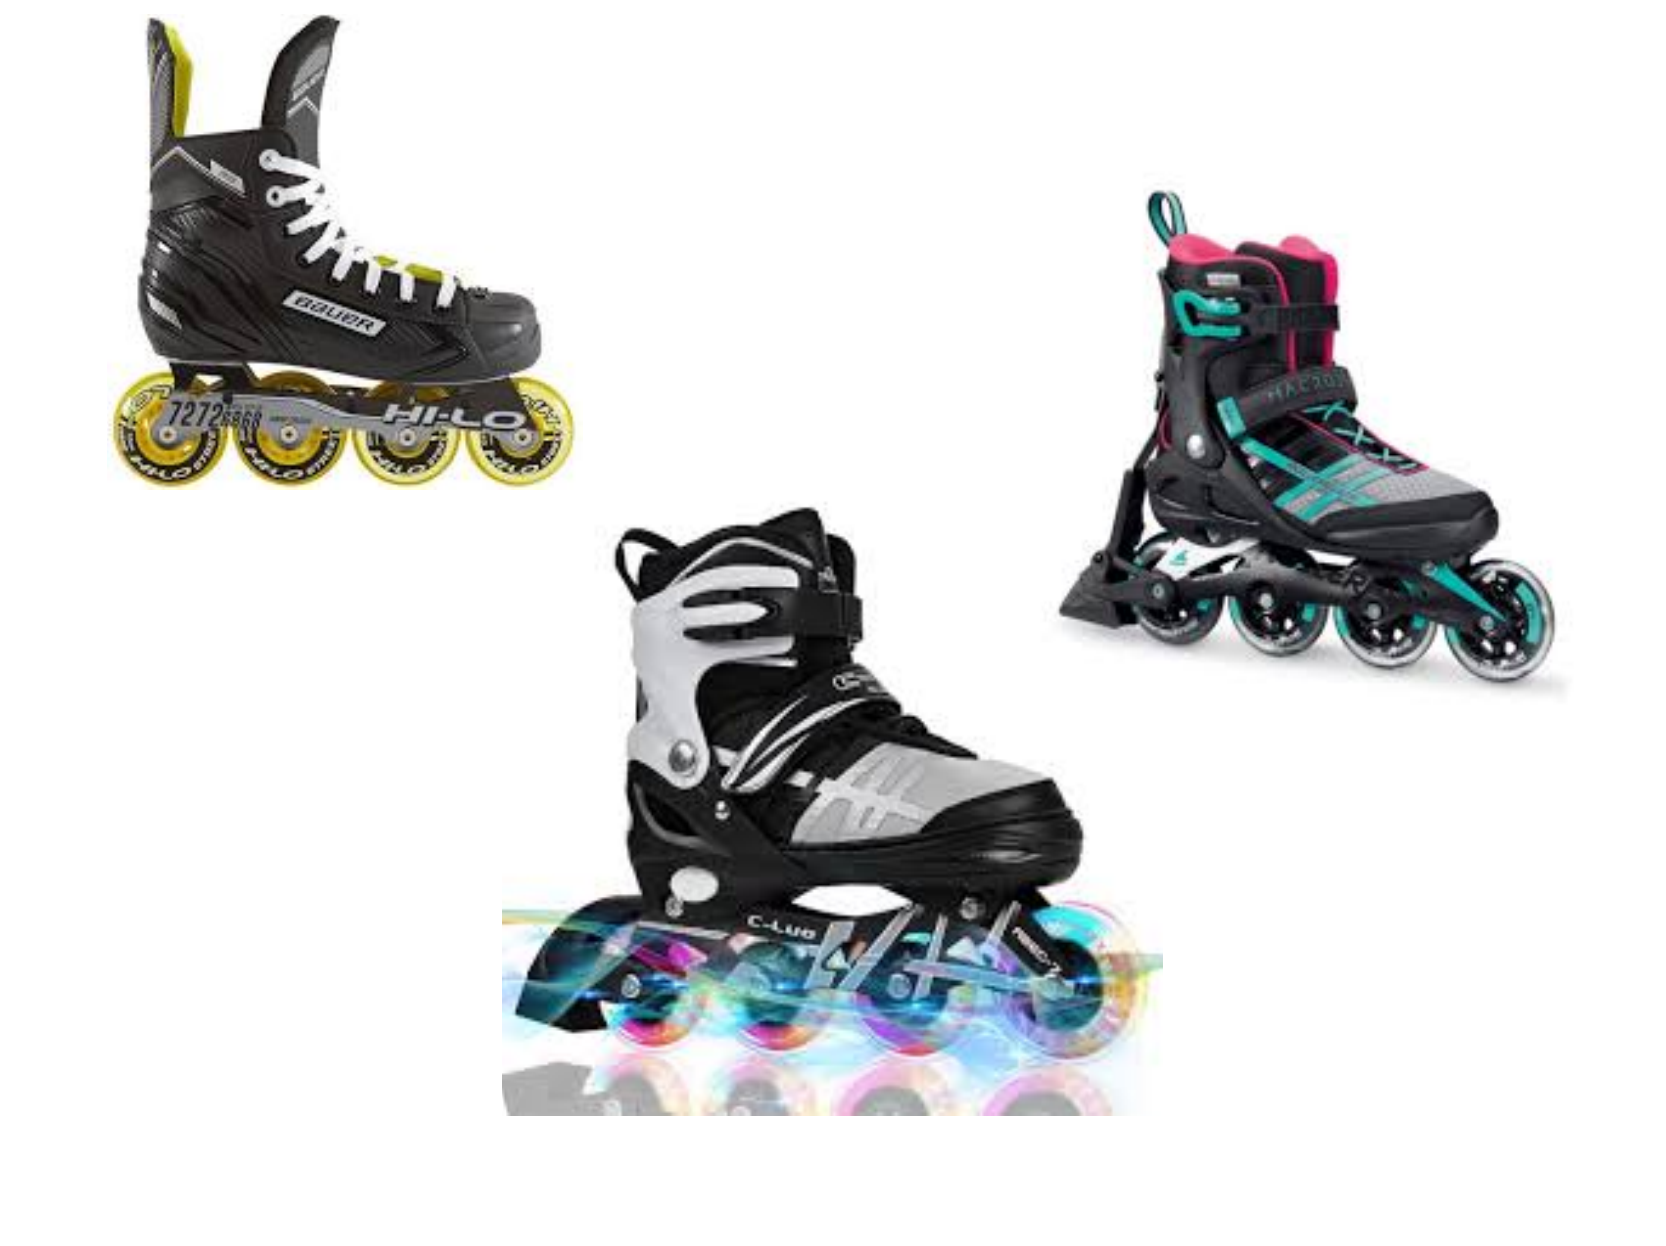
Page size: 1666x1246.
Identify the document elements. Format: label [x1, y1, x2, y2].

picture [1022, 153, 1596, 727]
list [502, 456, 1163, 1116]
picture [107, 14, 583, 490]
